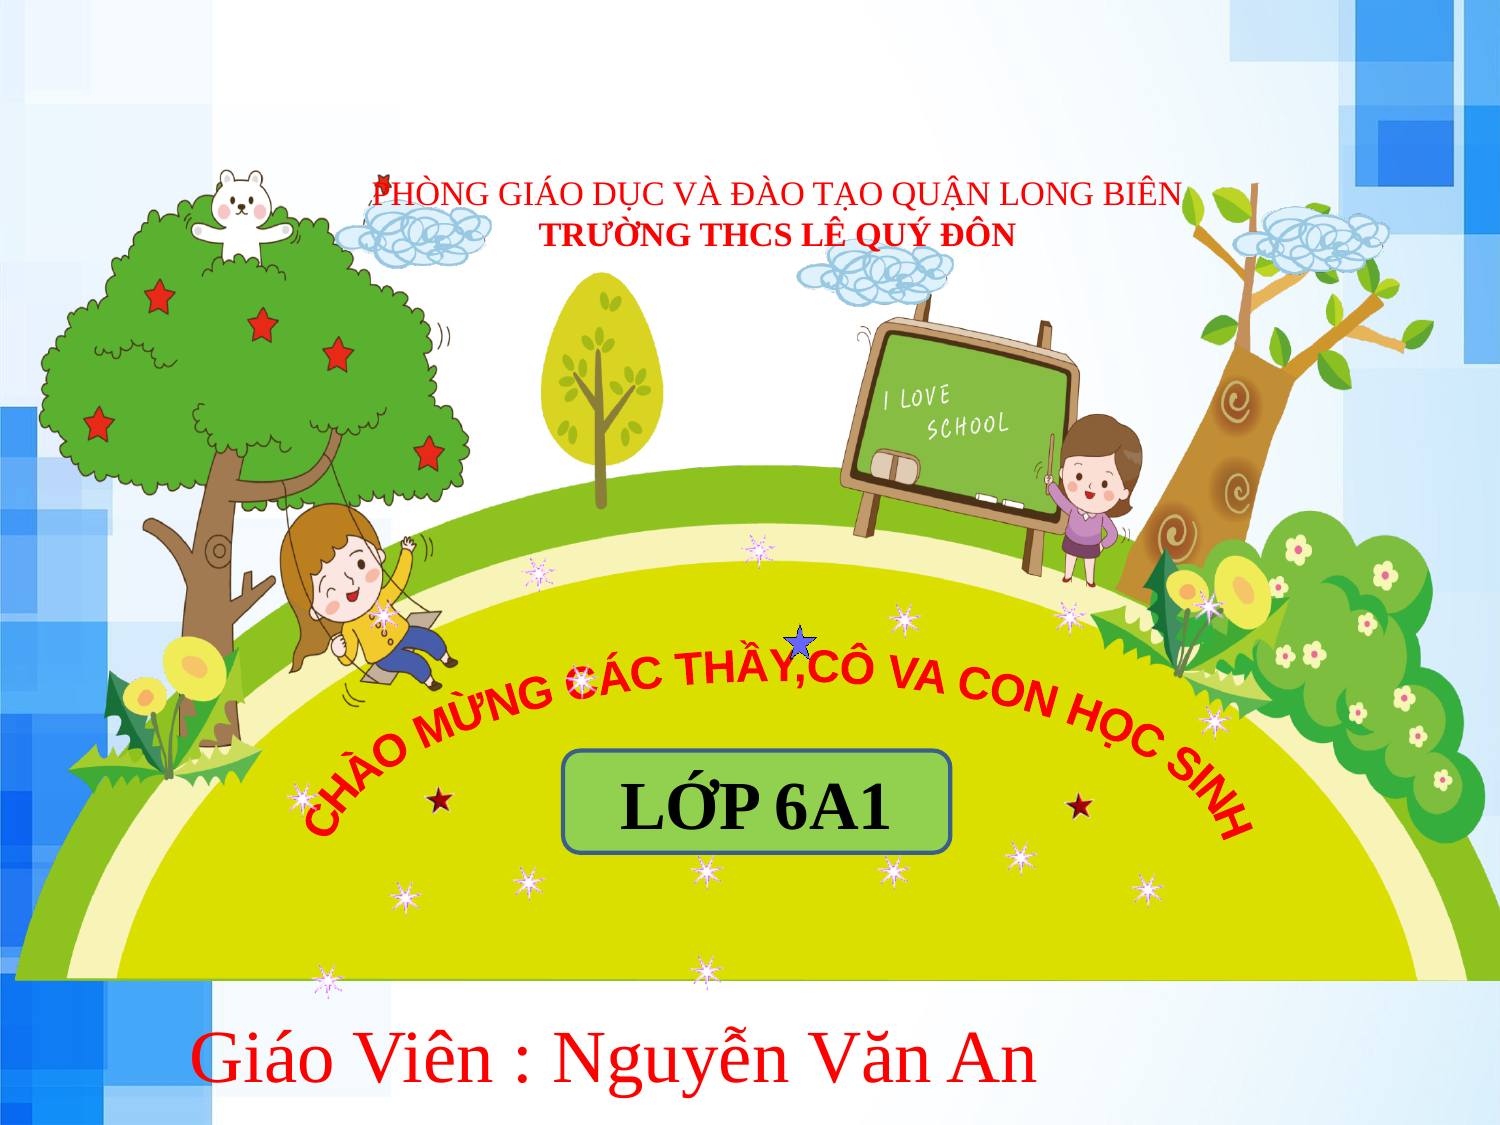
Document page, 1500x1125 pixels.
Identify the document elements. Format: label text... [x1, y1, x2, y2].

picture [0, 0, 1500, 1125]
text_box Giáo Viên : Nguyễn Văn An [174, 999, 1325, 1105]
